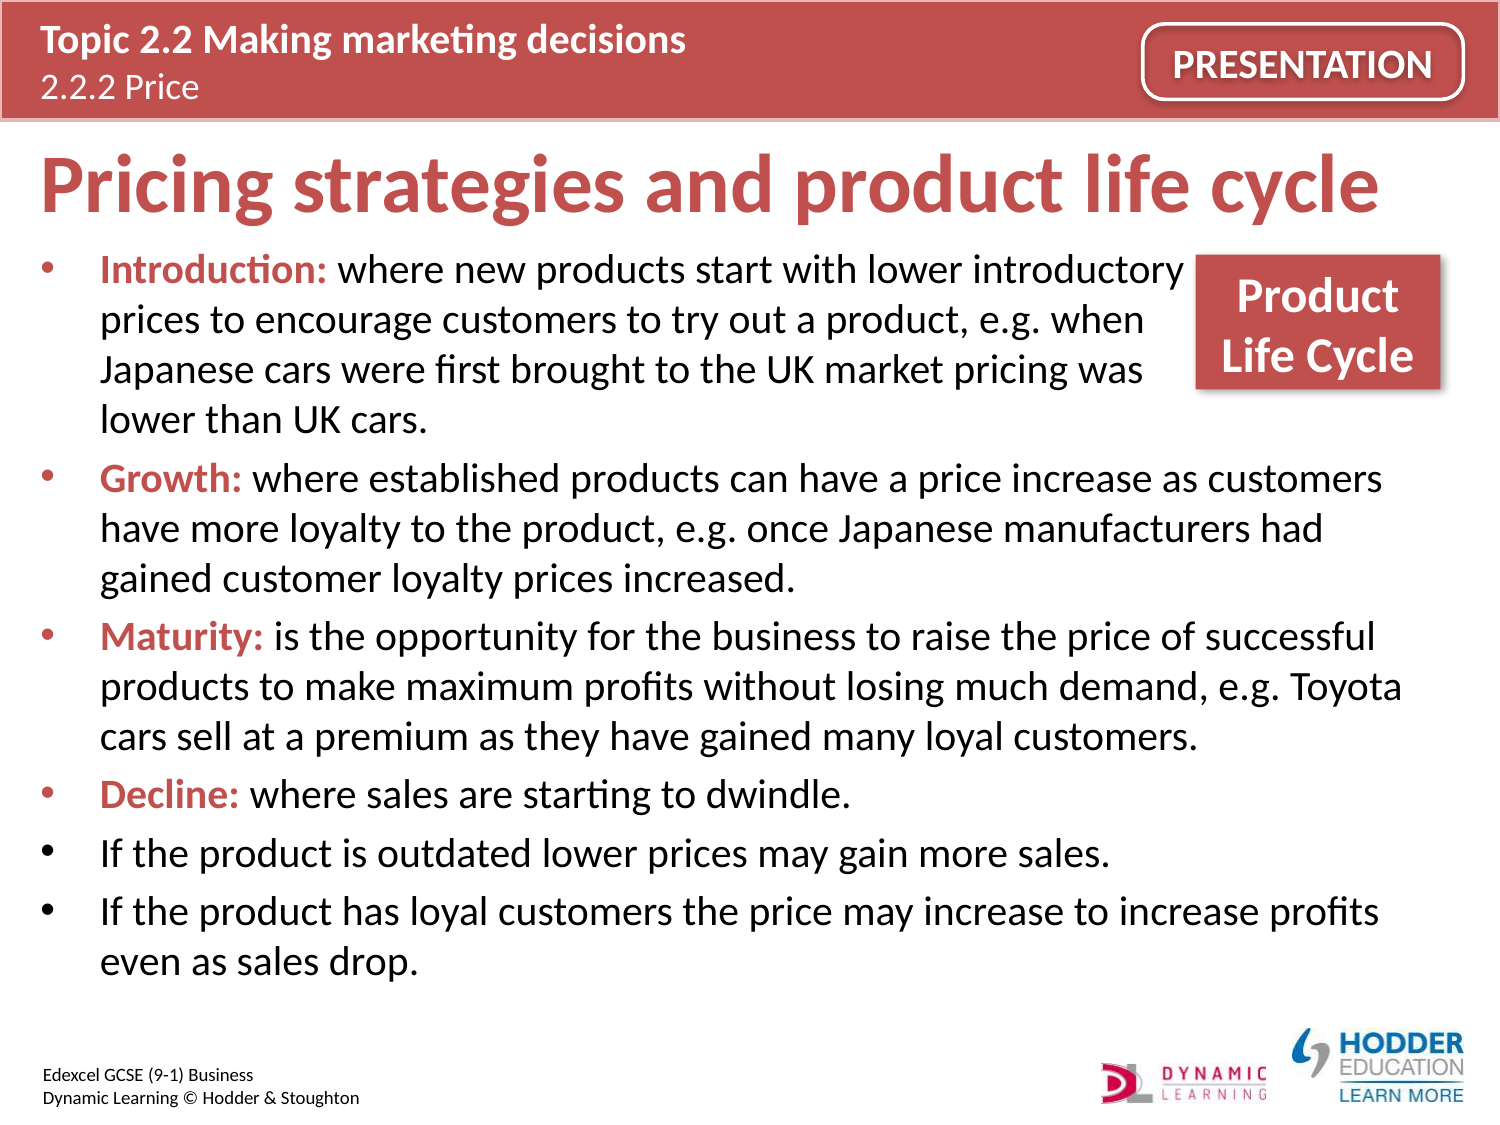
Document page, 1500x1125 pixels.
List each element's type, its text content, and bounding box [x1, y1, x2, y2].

title Pricing strategies and product life cycle [25, 121, 1464, 234]
picture [1292, 1028, 1464, 1102]
list Introduction: where new products start with lower introductory prices to encourage customers to try out a product, e.g. when Japanese cars were first brought to the UK market pricing was lower than UK cars. Growth: where established products can have a price increase as customers have more loyalty to the product, e.g. once Japanese manufacturers had gained customer loyalty prices increased. Maturity: is the opportunity for the business to raise the price of successful products to make maximum profits without losing much demand, e.g. Toyota cars sell at a premium as they have gained many loyal customers. Decline: where sales are starting to dwindle. If the product is outdated lower prices may gain more sales. If the product has loyal customers the price may increase to increase profits even as sales drop. [25, 234, 1452, 1005]
text_box Product Life Cycle [1195, 254, 1441, 390]
picture [1101, 1063, 1266, 1104]
